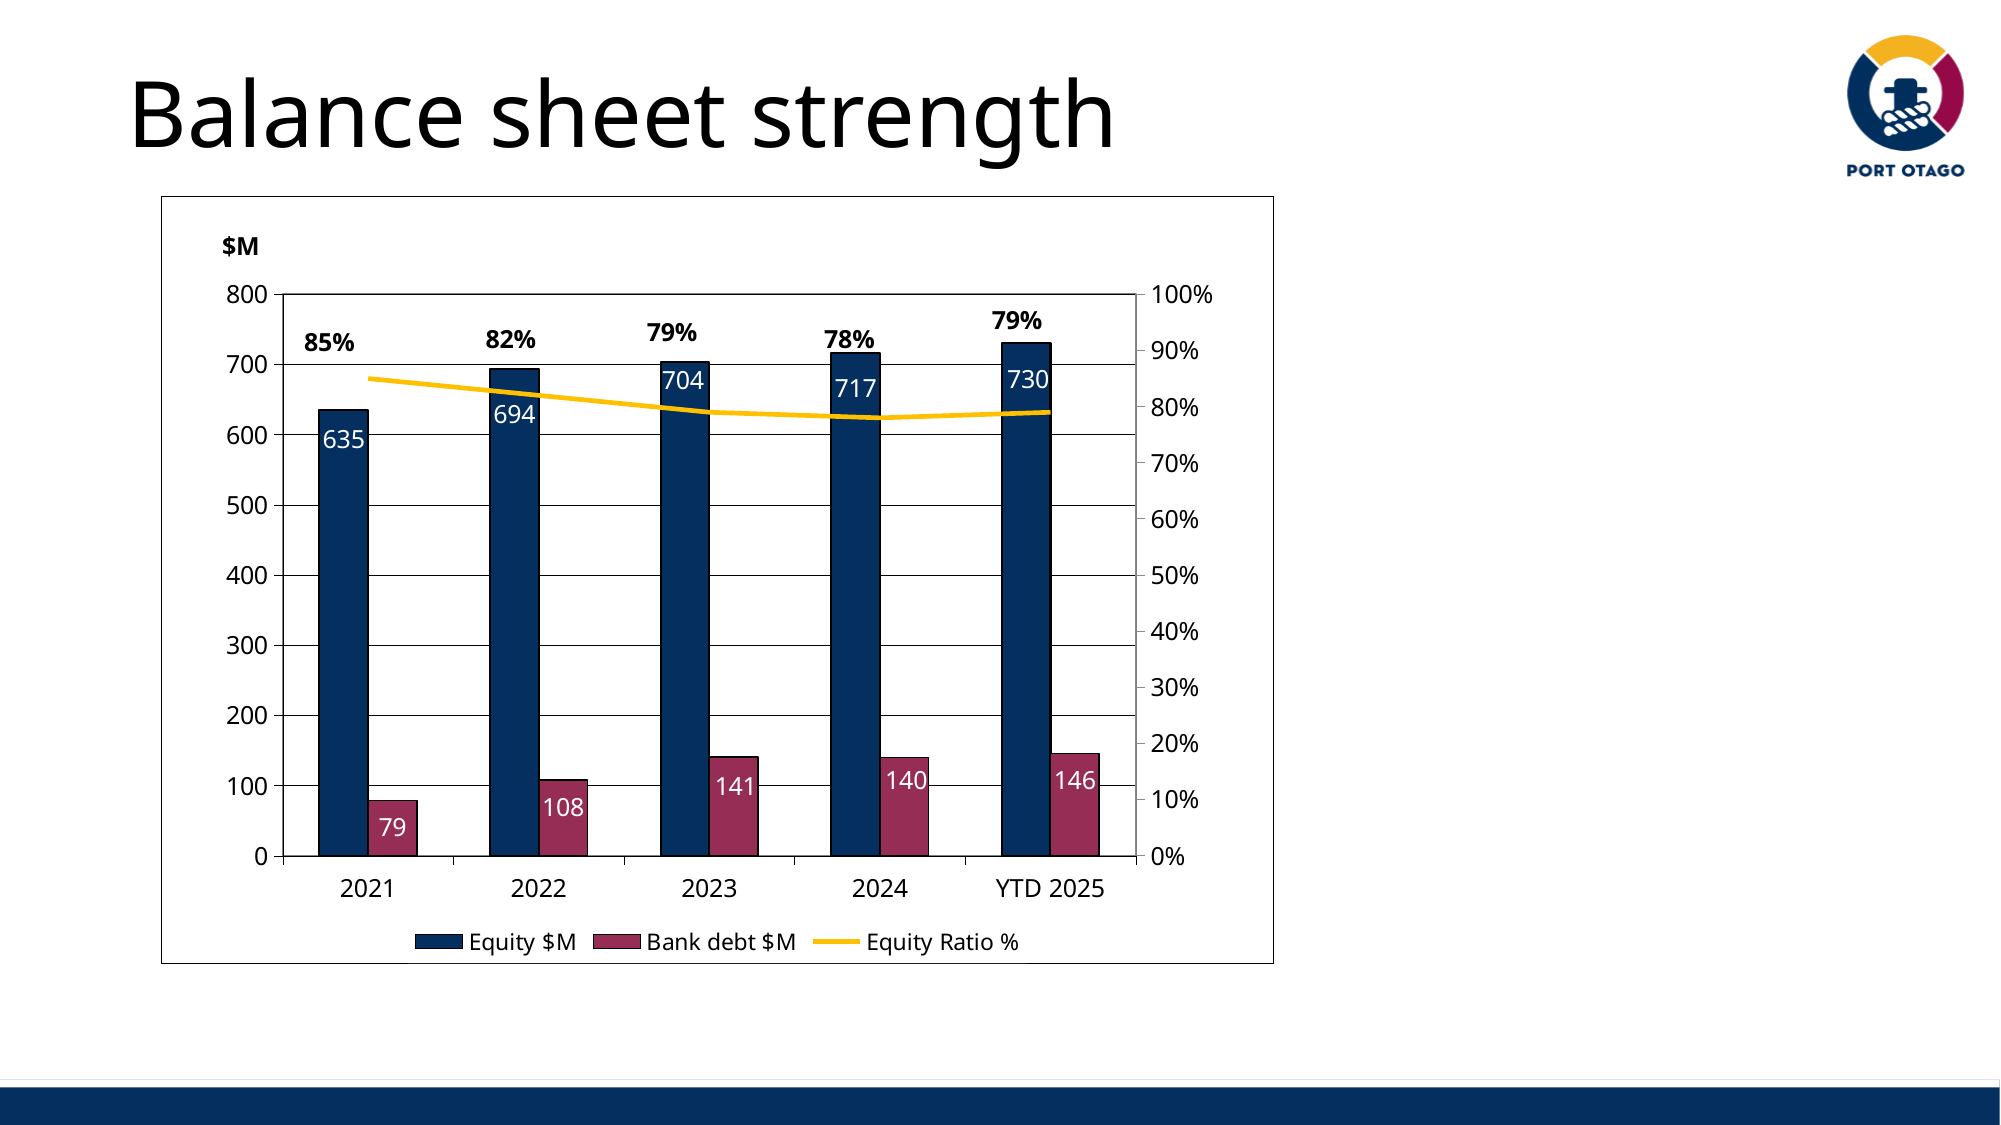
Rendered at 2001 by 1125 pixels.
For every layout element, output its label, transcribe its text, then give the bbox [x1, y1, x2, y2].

title Balance sheet strength [112, 76, 1888, 175]
chart [161, 196, 1274, 964]
picture [1824, 12, 1988, 200]
